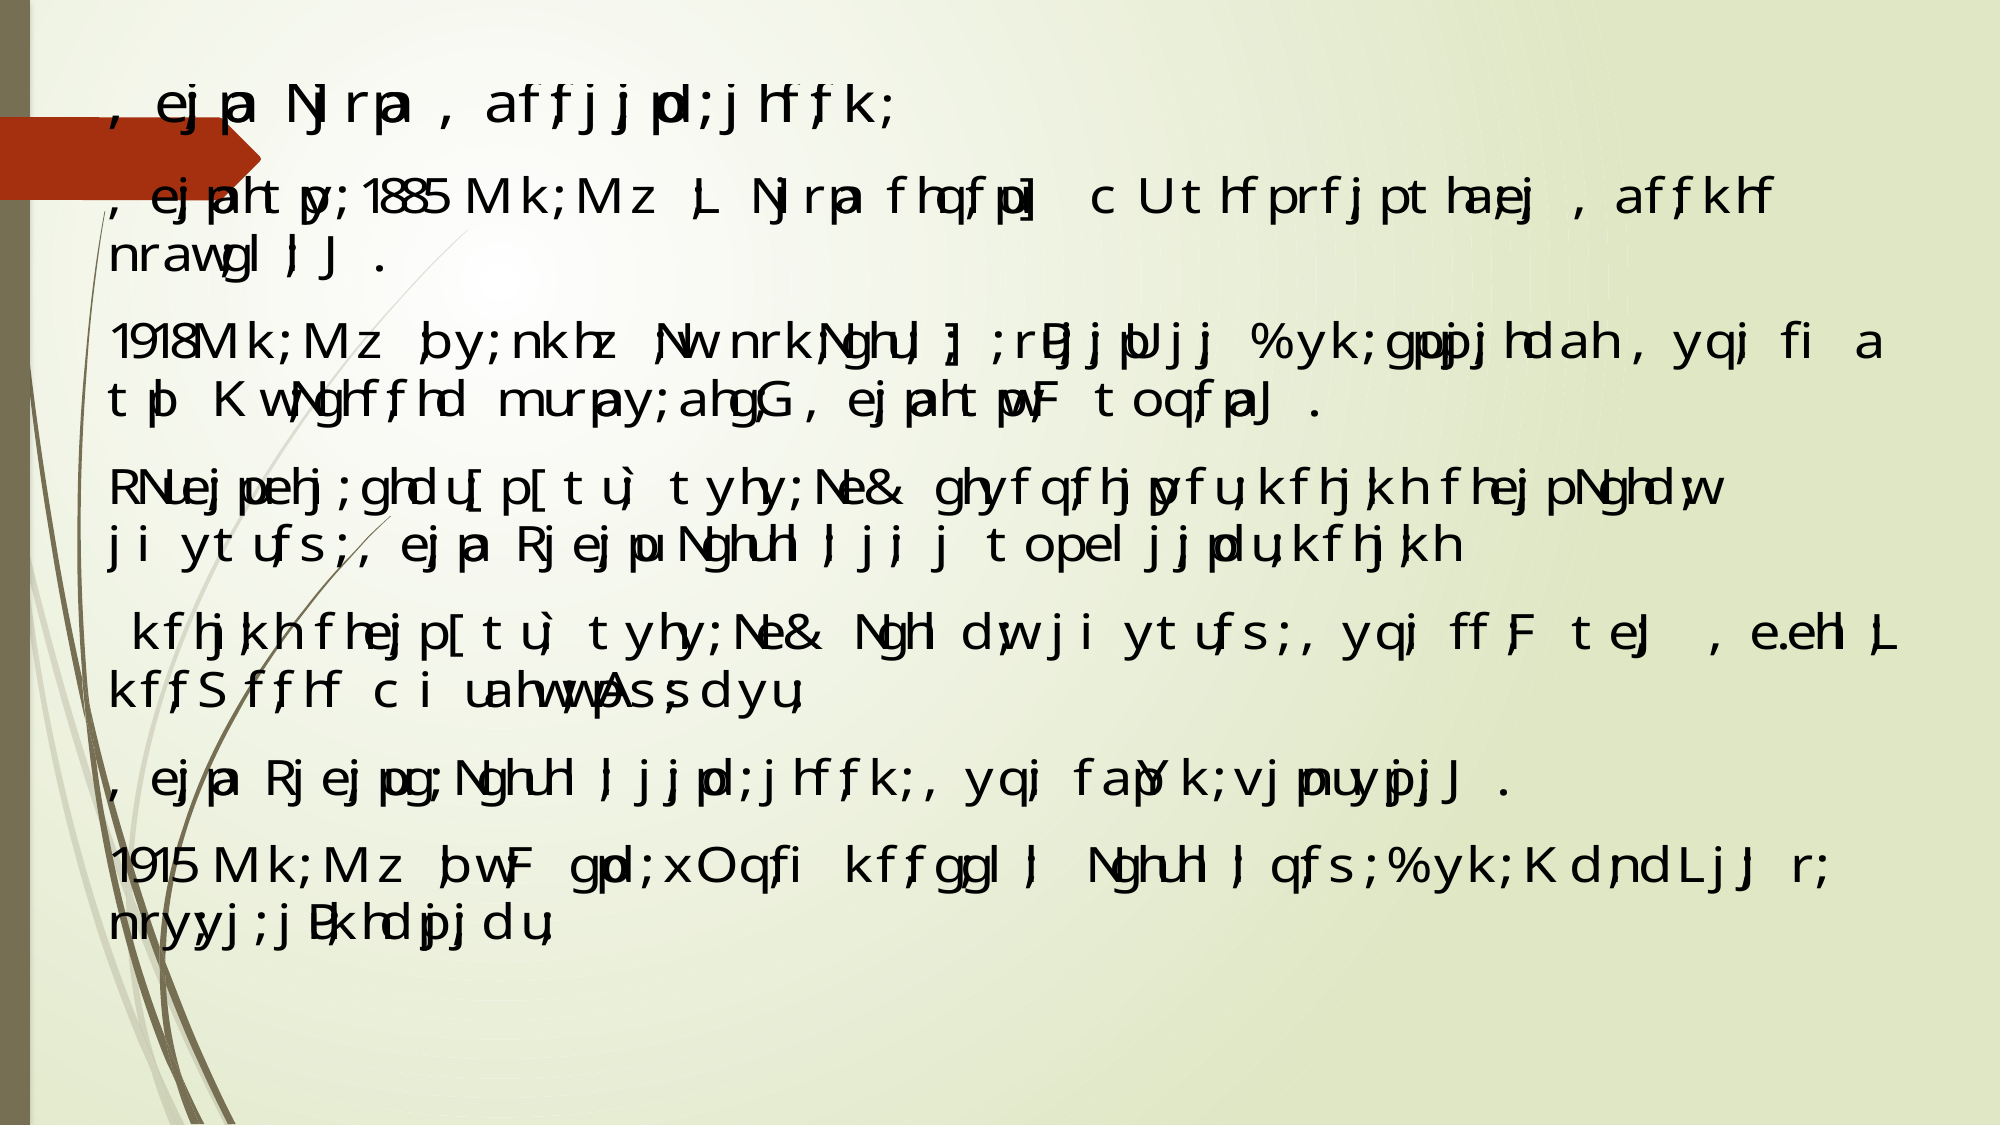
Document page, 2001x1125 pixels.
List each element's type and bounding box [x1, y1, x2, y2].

picture [107, 84, 1938, 1081]
